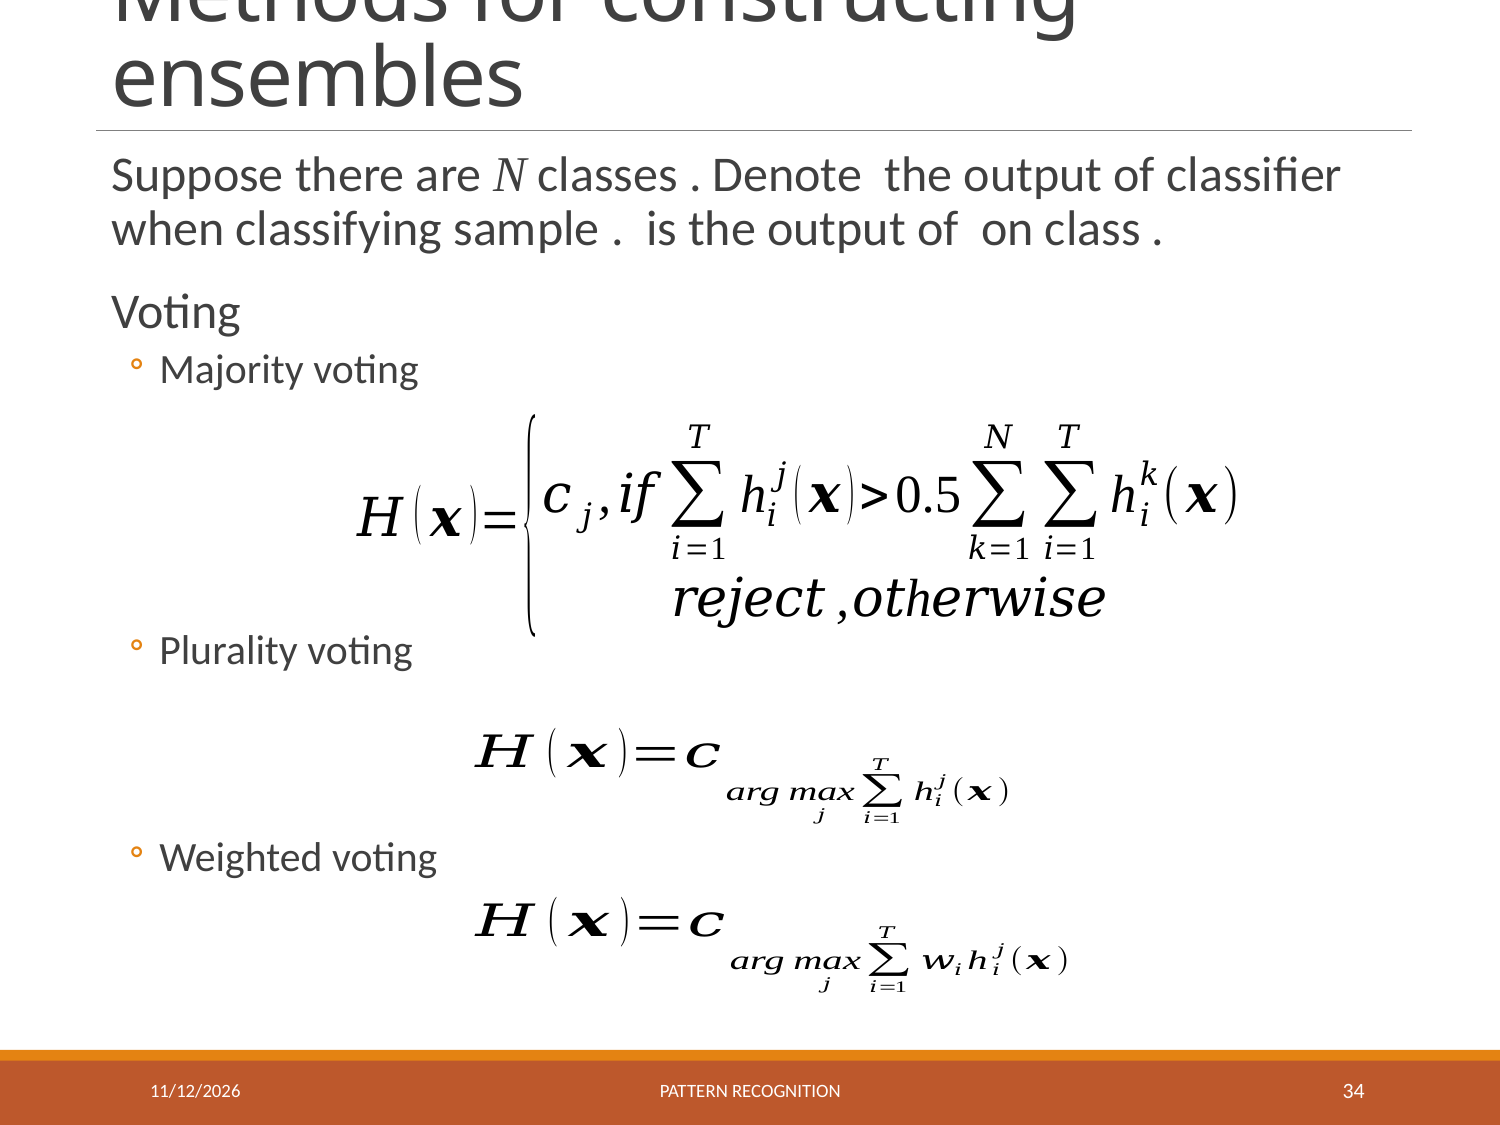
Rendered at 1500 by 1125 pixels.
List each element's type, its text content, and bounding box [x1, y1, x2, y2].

footer Pattern recognition [453, 1059, 1047, 1120]
slide_number 34 [1218, 1059, 1380, 1120]
title Methods for constructing ensembles [96, 19, 1413, 131]
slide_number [135, 1059, 440, 1120]
